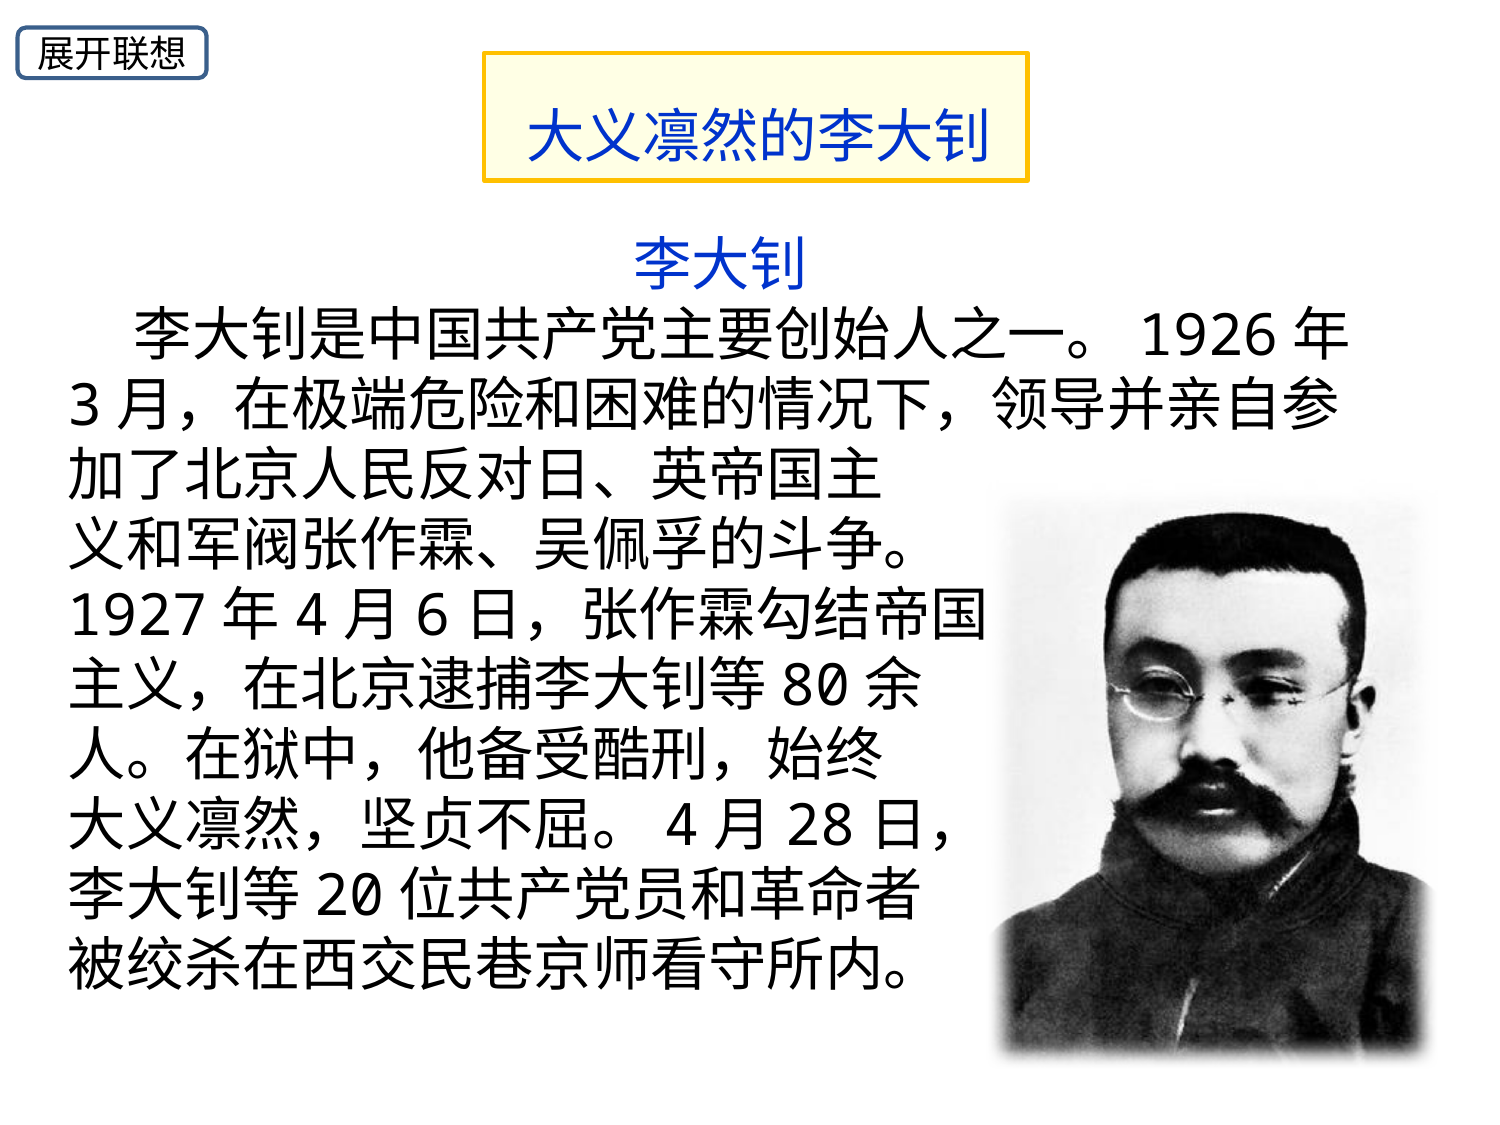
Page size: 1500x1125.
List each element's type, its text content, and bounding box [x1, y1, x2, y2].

text_box 李大钊 李大钊是中国共产党主要创始人之一。1926年3月，在极端危险和困难的情况下，领导并亲自参加了北京人民反对日、英帝国主 义和军阀张作霖、吴佩孚的斗争。 1927年4月6日，张作霖勾结帝国 主义，在北京逮捕李大钊等80余 人。在狱中，他备受酷刑，始终 大义凛然，坚贞不屈。4月28日， 李大钊等20位共产党员和革命者 被绞杀在西交民巷京师看守所内。 [53, 219, 1388, 1005]
text_box 大义凛然的李大钊 [482, 51, 1030, 183]
text_box 展开联想 [15, 25, 209, 81]
picture [985, 479, 1438, 1070]
